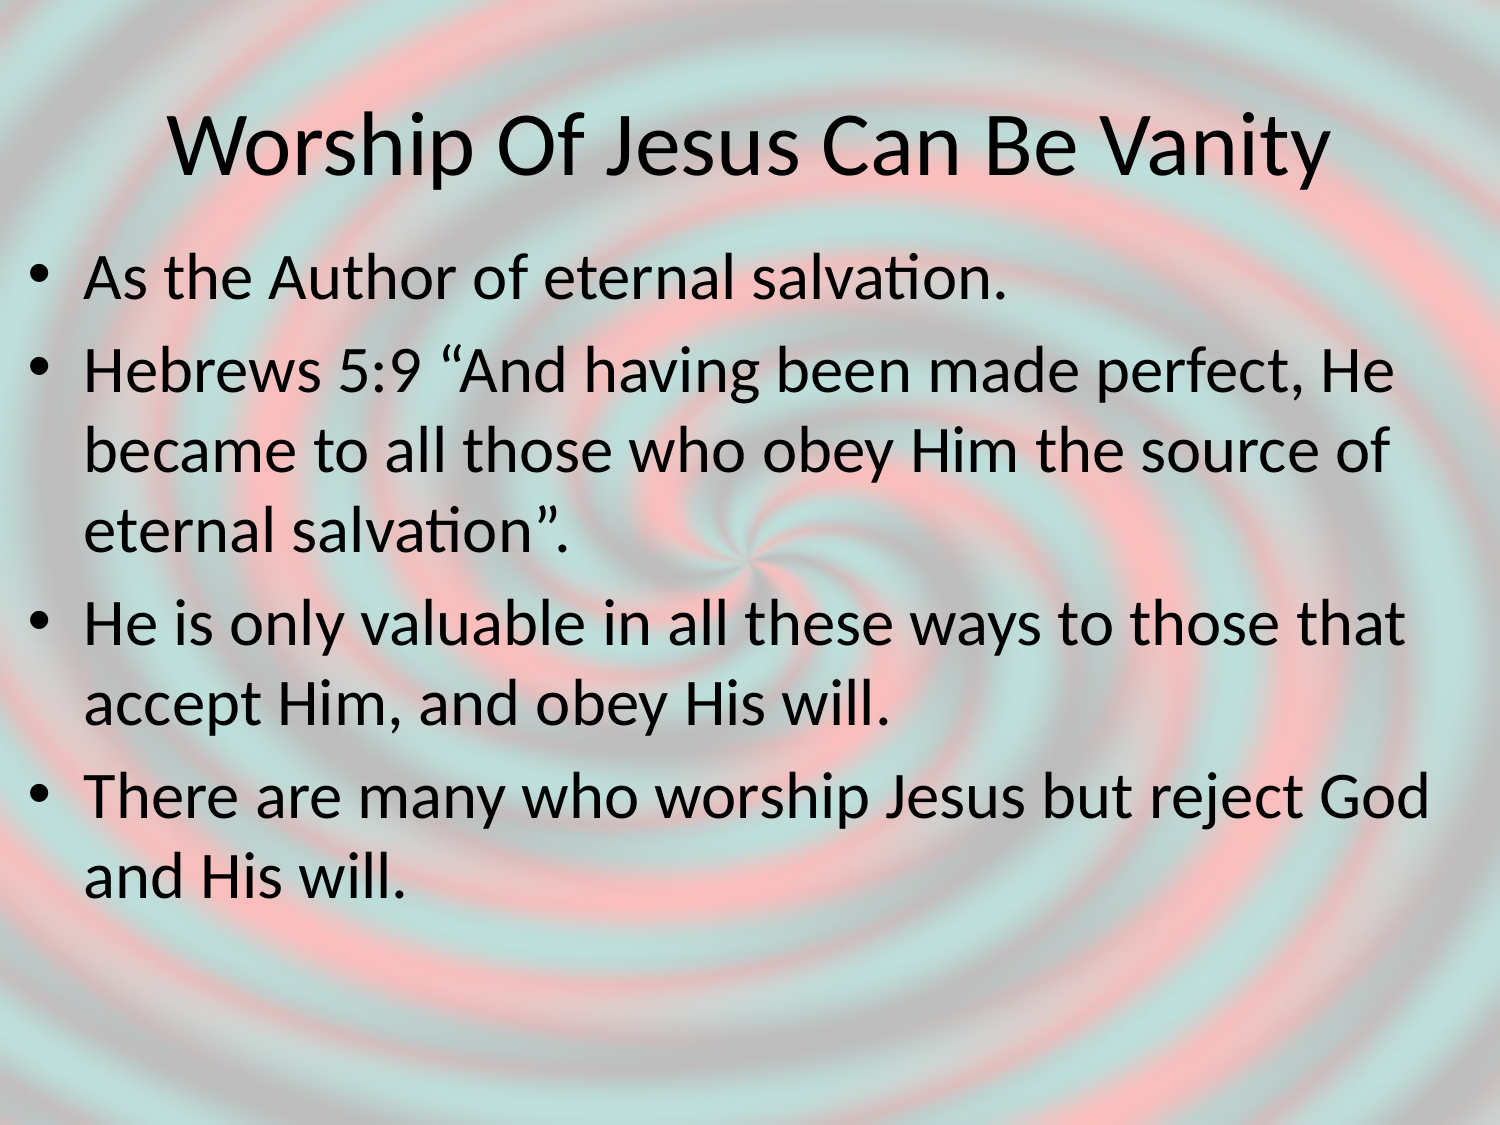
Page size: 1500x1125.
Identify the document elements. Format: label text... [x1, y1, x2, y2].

list As the Author of eternal salvation. Hebrews 5:9 “And having been made perfect, He became to all those who obey Him the source of eternal salvation”. He is only valuable in all these ways to those that accept Him, and obey His will. There are many who worship Jesus but reject God and His will. [12, 224, 1488, 1100]
title Worship Of Jesus Can Be Vanity [75, 45, 1425, 224]
